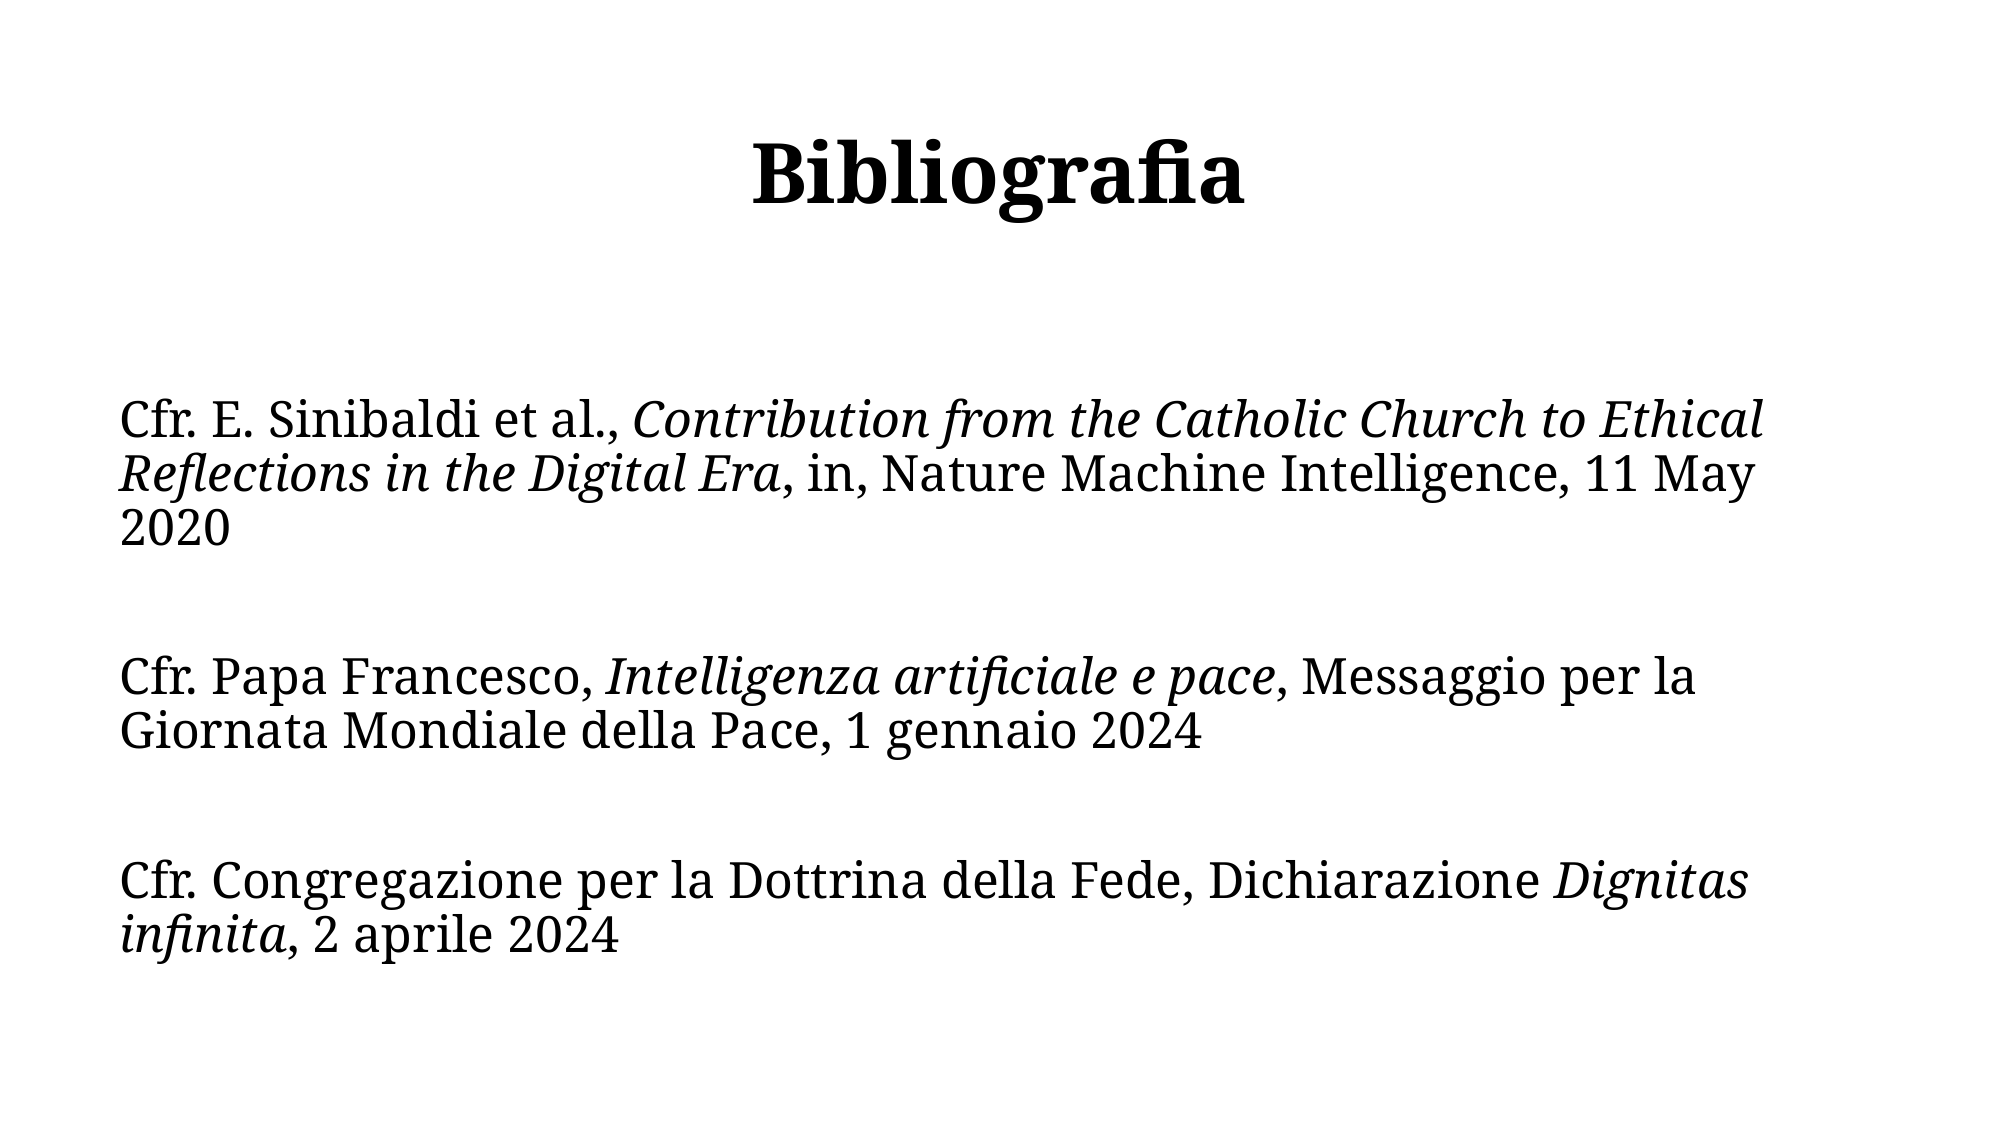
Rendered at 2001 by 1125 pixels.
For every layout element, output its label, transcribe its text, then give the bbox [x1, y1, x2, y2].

subtitle Cfr. E. Sinibaldi et al., Contribution from the Catholic Church to Ethical Reflections in the Digital Era, in, Nature Machine Intelligence, 11 May 2020 Cfr. Papa Francesco, Intelligenza artificiale e pace, Messaggio per la Giornata Mondiale della Pace, 1 gennaio 2024 Cfr. Congregazione per la Dottrina della Fede, Dichiarazione Dignitas infinita, 2 aprile 2024 [104, 386, 1894, 1037]
title Bibliografia [85, 75, 1913, 230]
